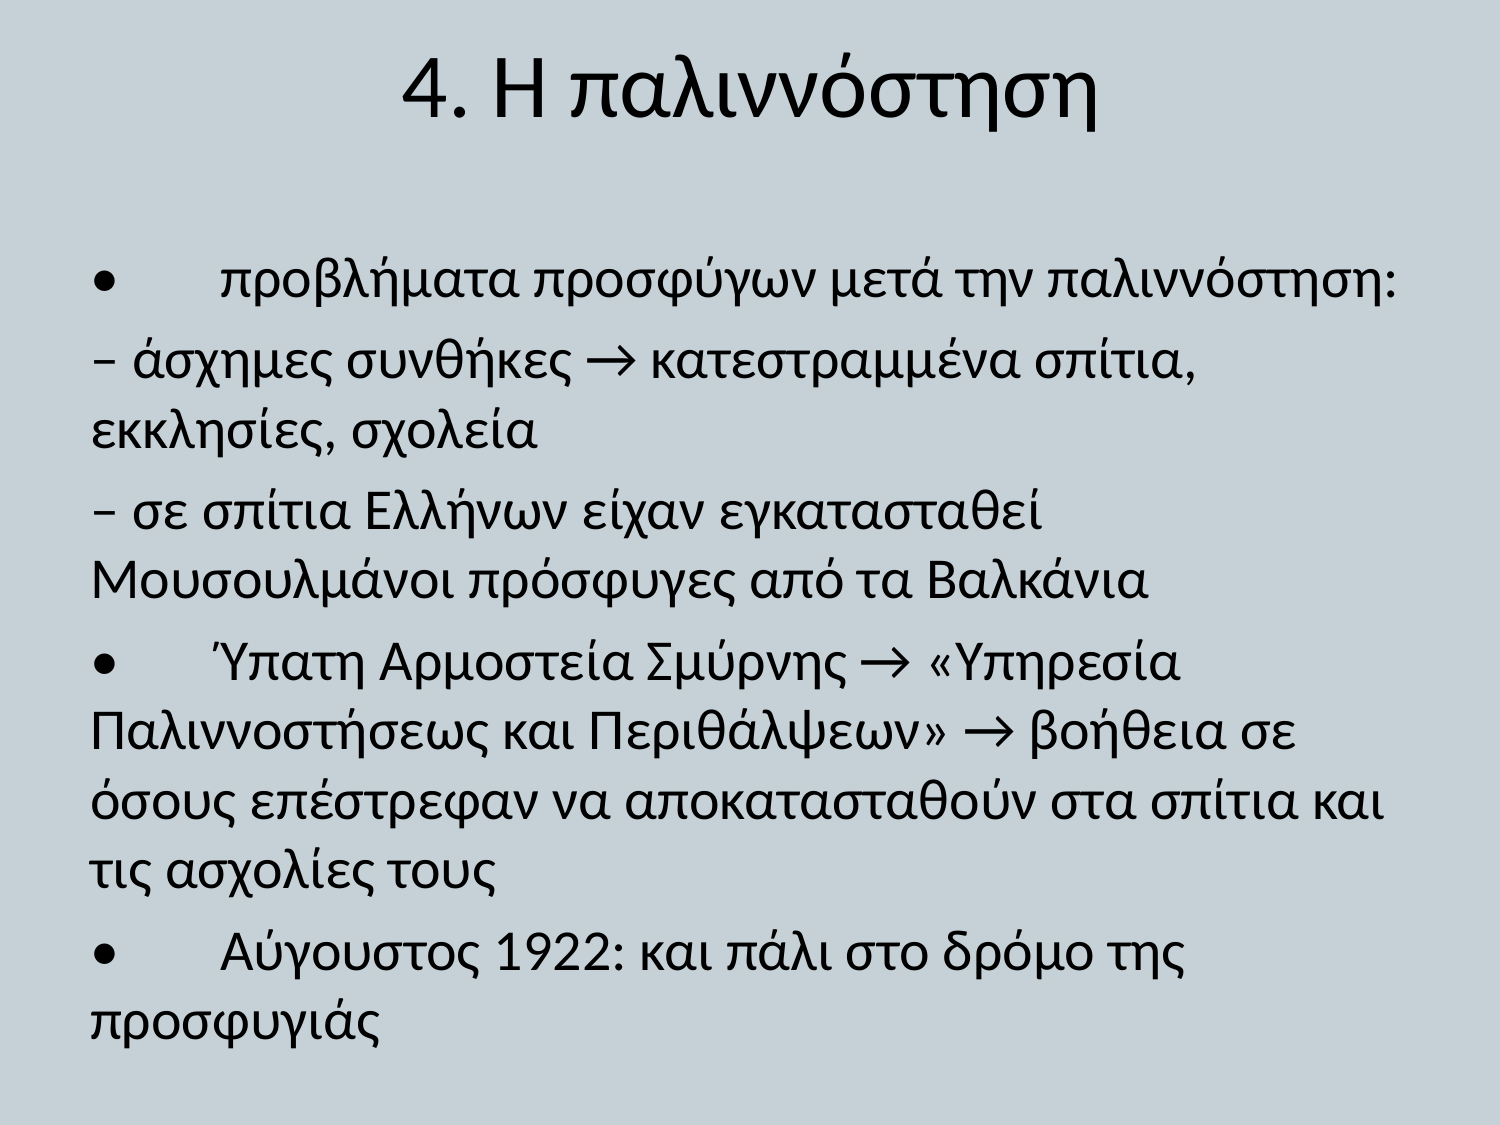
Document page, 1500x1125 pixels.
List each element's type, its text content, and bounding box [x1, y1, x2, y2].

title 4. Η παλιννόστηση [76, 0, 1427, 161]
list • προβλήματα προσφύγων μετά την παλιννόστηση: – άσχημες συνθήκες → κατεστραμμένα σπίτια, εκκλησίες, σχολεία – σε σπίτια Ελλήνων είχαν εγκατασταθεί Μουσουλμάνοι πρόσφυγες από τα Βαλκάνια • Ύπατη Αρμοστεία Σμύρνης → «Υπηρεσία Παλιννοστήσεως και Περιθάλψεων» → βοήθεια σε όσους επέστρεφαν να αποκατασταθούν στα σπίτια και τις ασχολίες τους • Αύγουστος 1922: και πάλι στο δρόμο της προσφυγιάς [75, 231, 1425, 1094]
